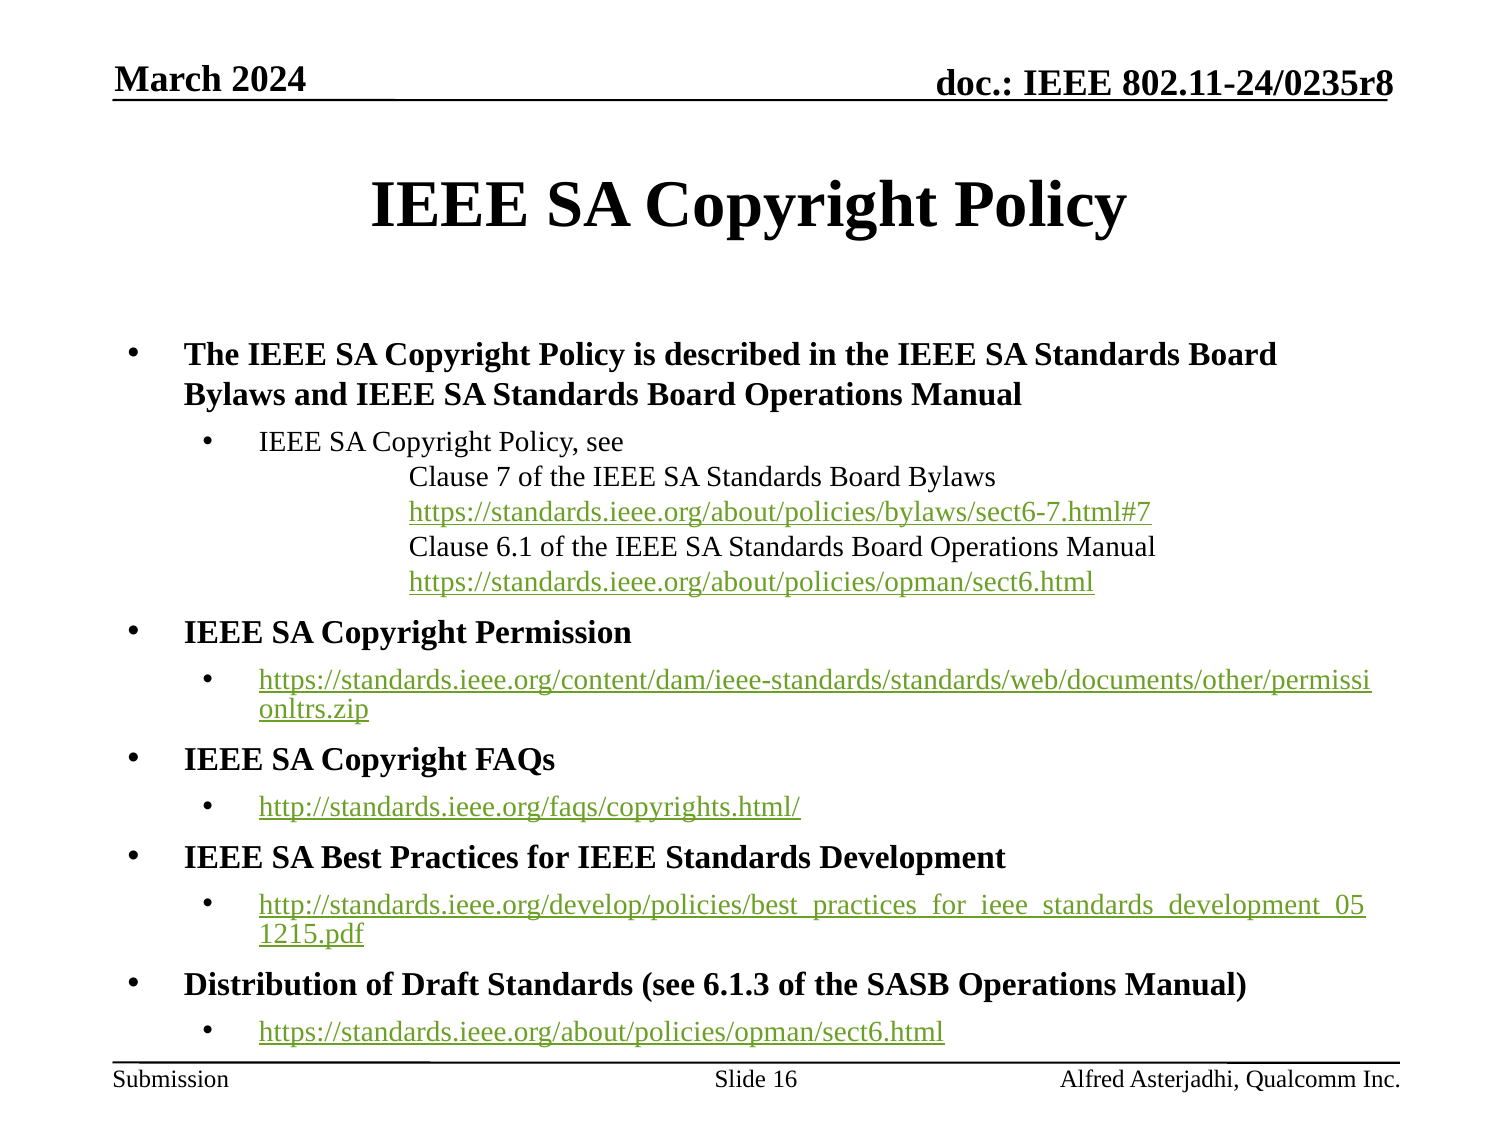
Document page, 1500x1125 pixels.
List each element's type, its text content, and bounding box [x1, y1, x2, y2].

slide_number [114, 54, 423, 100]
list The IEEE SA Copyright Policy is described in the IEEE SA Standards Board Bylaws and IEEE SA Standards Board Operations Manual IEEE SA Copyright Policy, see Clause 7 of the IEEE SA Standards Board Bylaws https://standards.ieee.org/about/policies/bylaws/sect6-7.html#7 Clause 6.1 of the IEEE SA Standards Board Operations Manual https://standards.ieee.org/about/policies/opman/sect6.html IEEE SA Copyright Permission https://standards.ieee.org/content/dam/ieee-standards/standards/web/documents/other/permissionltrs.zip IEEE SA Copyright FAQs http://standards.ieee.org/faqs/copyrights.html/ IEEE SA Best Practices for IEEE Standards Development http://standards.ieee.org/develop/policies/best_practices_for_ieee_standards_development_051215.pdf Distribution of Draft Standards (see 6.1.3 of the SASB Operations Manual) https://standards.ieee.org/about/policies/opman/sect6.html [112, 324, 1388, 1063]
title IEEE SA Copyright Policy [112, 112, 1388, 288]
footer Alfred Asterjadhi, Qualcomm Inc. [878, 1061, 1402, 1093]
slide_number Slide 16 [712, 1061, 800, 1123]
